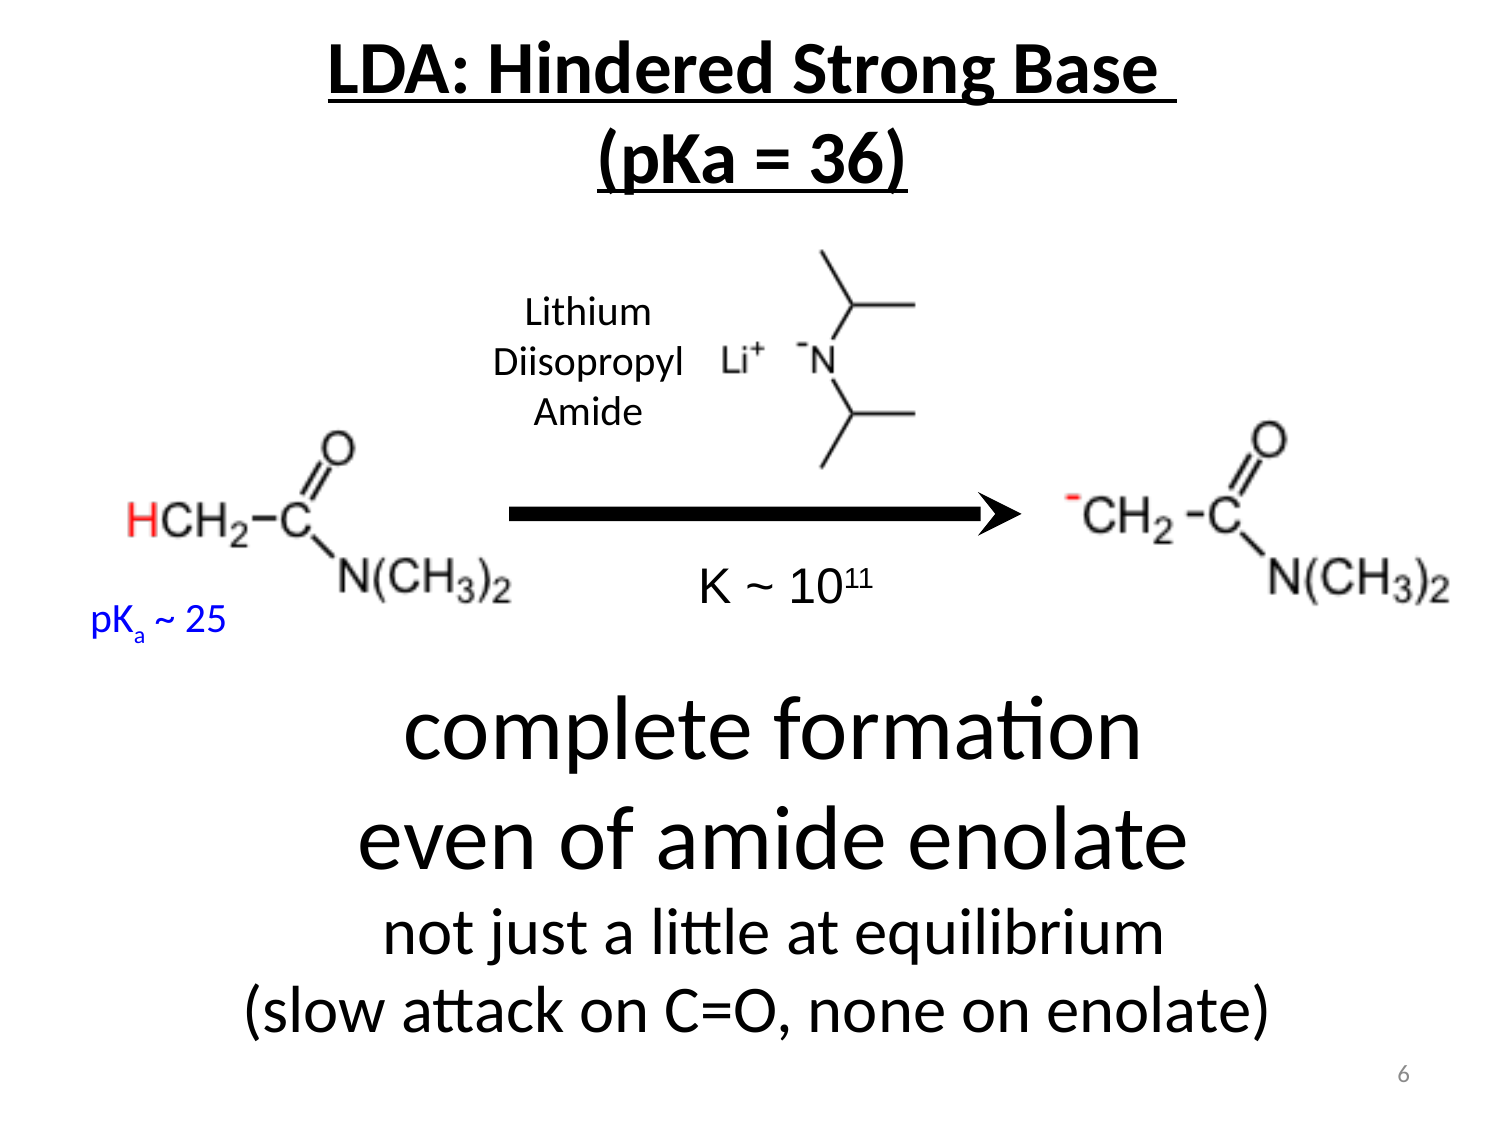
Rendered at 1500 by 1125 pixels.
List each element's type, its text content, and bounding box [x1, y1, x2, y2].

picture [1059, 408, 1458, 610]
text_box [432, 246, 920, 474]
text_box [1009, 507, 1022, 521]
slide_number 6 [1074, 1042, 1425, 1103]
text_box pKa ~ 25 [75, 583, 243, 656]
title LDA: Hindered Strong Base (pKa = 36) [77, 24, 1428, 193]
text_box (slow attack on C=O, none on enolate) [119, 949, 1395, 1062]
picture [120, 421, 520, 610]
text_box complete formation even of amide enolate not just a little at equilibrium [24, 686, 1500, 950]
text_box K ~ 1011 [683, 546, 890, 622]
